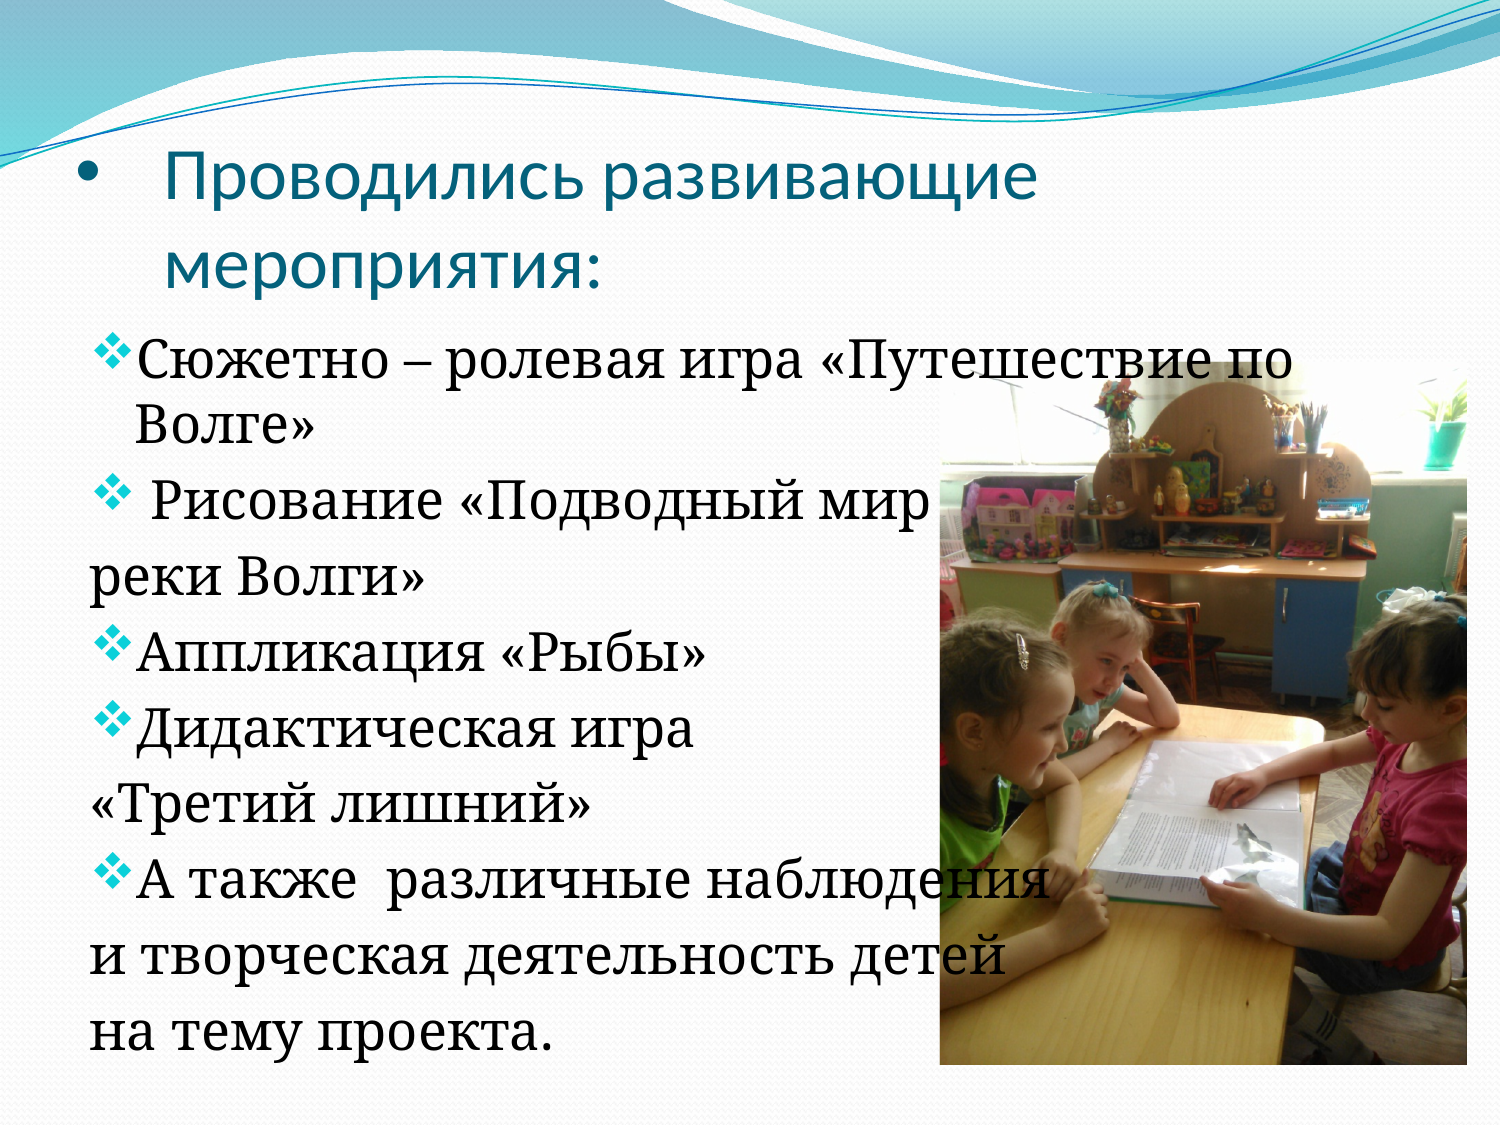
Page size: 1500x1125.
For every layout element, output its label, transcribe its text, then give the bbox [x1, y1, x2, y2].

picture [940, 987, 1467, 1064]
list Сюжетно – ролевая игра «Путешествие по Волге» Рисование «Подводный мир реки Волги» Аппликация «Рыбы» Дидактическая игра «Третий лишний» А также различные наблюдения и творческая деятельность детей на тему проекта. [75, 317, 1425, 1038]
picture [850, 362, 1500, 977]
title Проводились развивающие мероприятия: [75, 115, 1425, 303]
